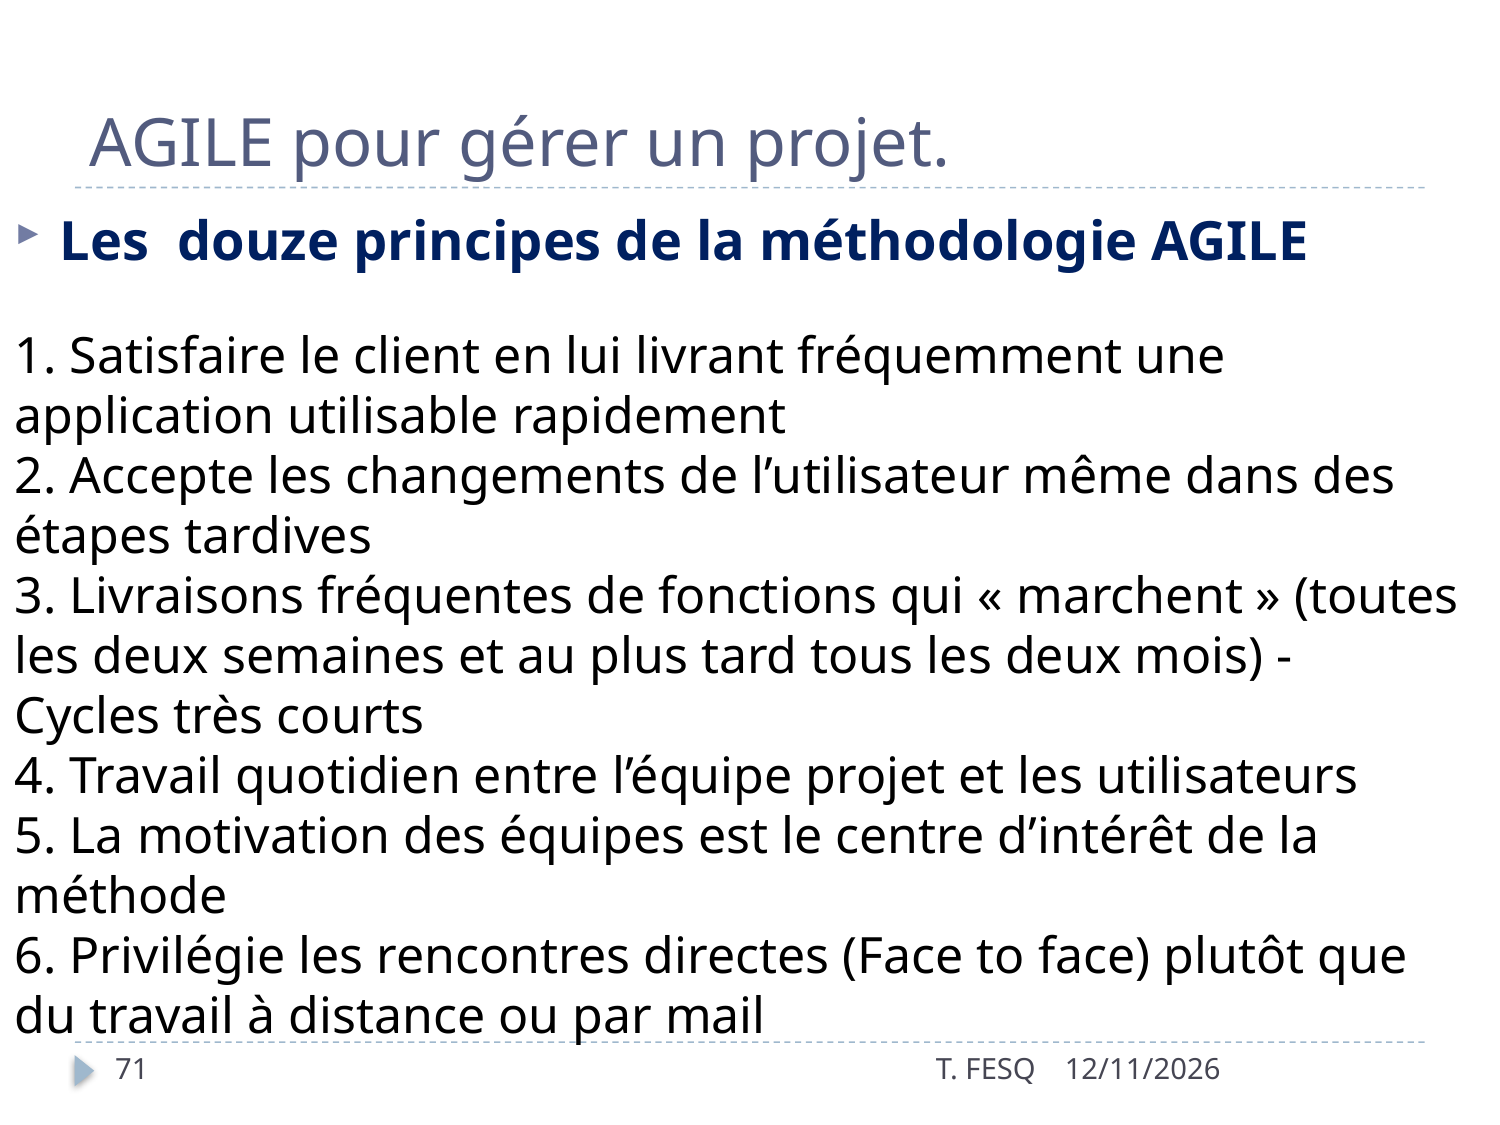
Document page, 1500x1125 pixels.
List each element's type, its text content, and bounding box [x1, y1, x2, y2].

title AGILE pour gérer un projet. [75, 24, 1425, 188]
list Les douze principes de la méthodologie AGILE [0, 199, 1500, 316]
slide_number 71 [100, 1052, 426, 1103]
text_box 1. Satisfaire le client en lui livrant fréquemment une application utilisable rapidement 2. Accepte les changements de l’utilisateur même dans des étapes tardives 3. Livraisons fréquentes de fonctions qui « marchent » (toutes les deux semaines et au plus tard tous les deux mois) - Cycles très courts 4. Travail quotidien entre l’équipe projet et les utilisateurs 5. La motivation des équipes est le centre d’intérêt de la méthode 6. Privilégie les rencontres directes (Face to face) plutôt que du travail à distance ou par mail [0, 316, 1500, 1052]
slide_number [1051, 1052, 1426, 1103]
footer T. FESQ [475, 1052, 1051, 1103]
